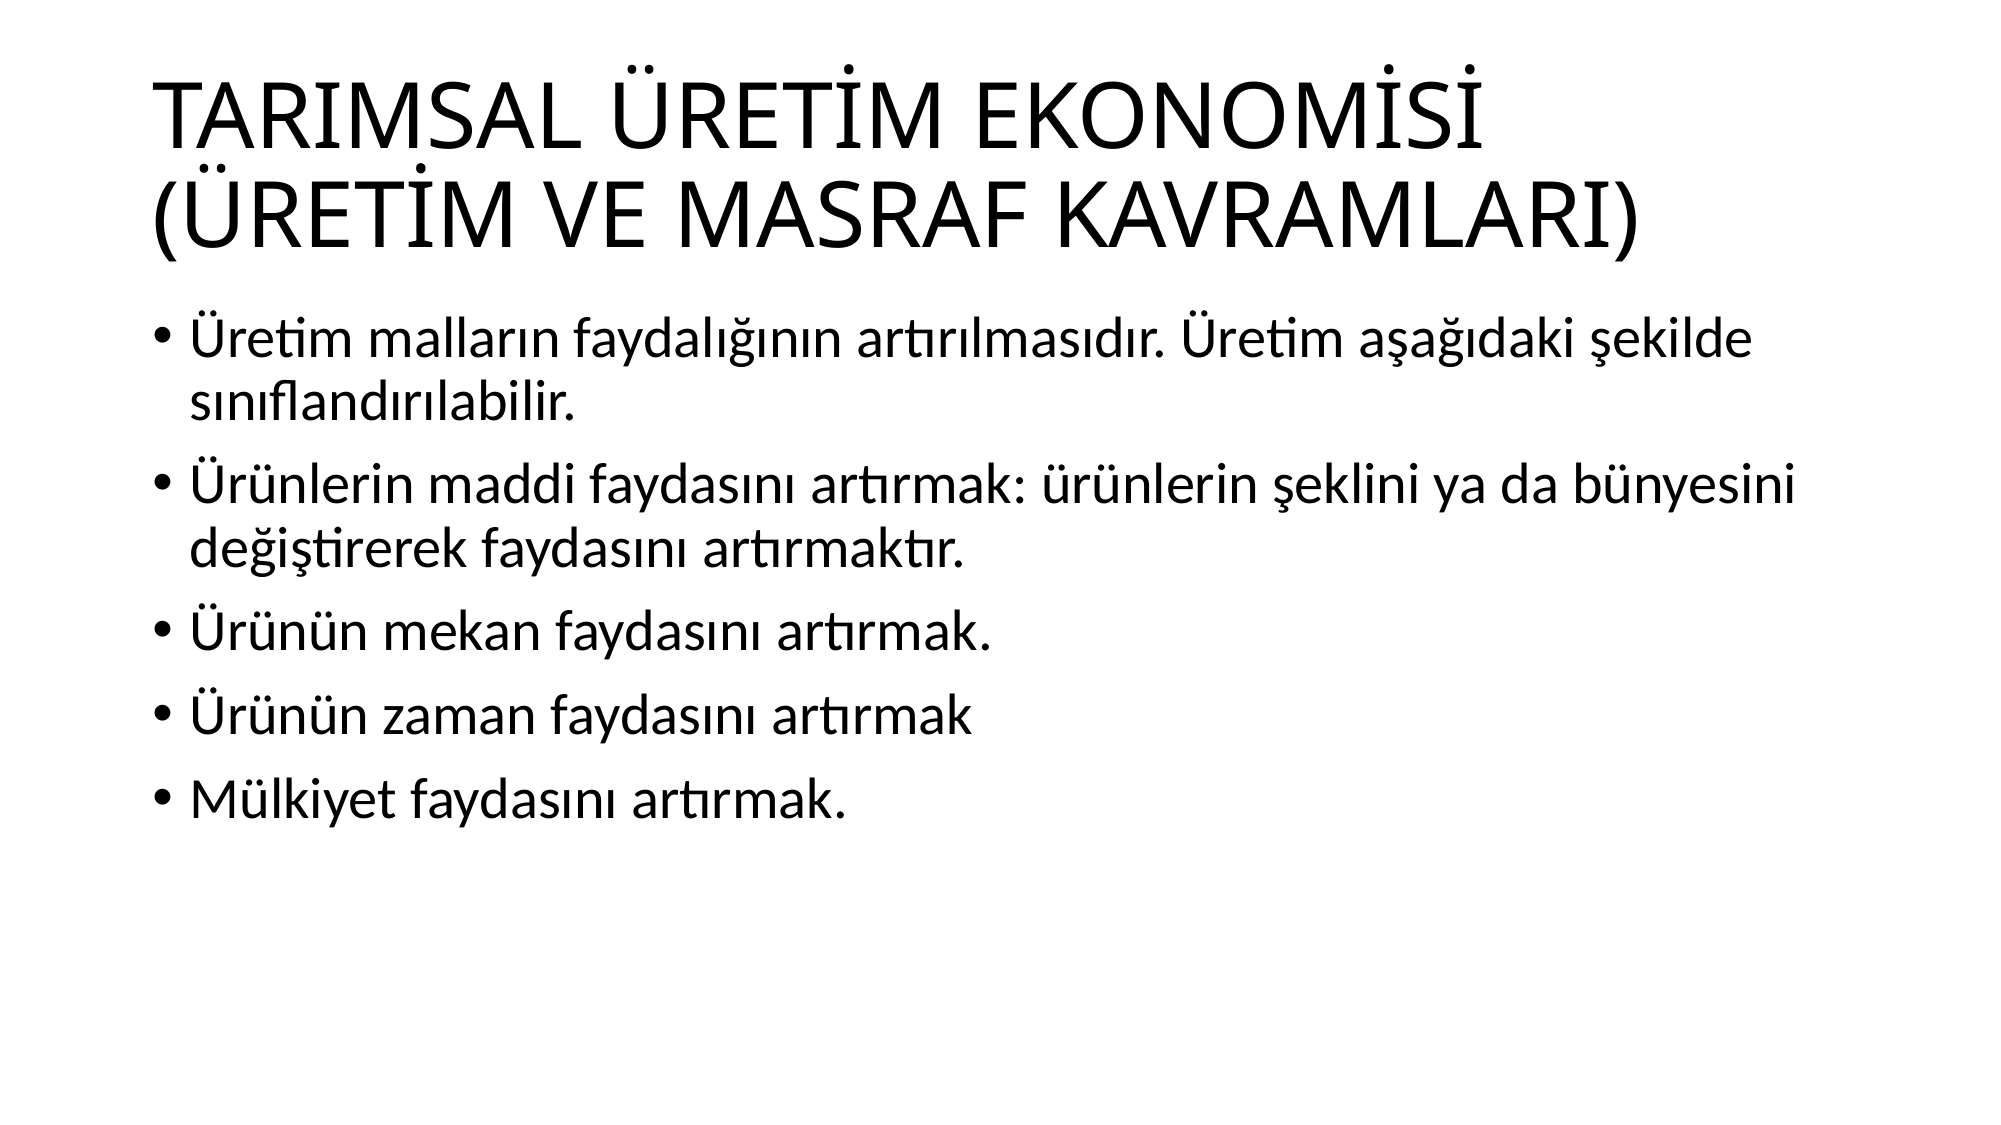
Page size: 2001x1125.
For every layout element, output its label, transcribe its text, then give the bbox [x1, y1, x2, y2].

list Üretim malların faydalığının artırılmasıdır. Üretim aşağıdaki şekilde sınıflandırılabilir. Ürünlerin maddi faydasını artırmak: ürünlerin şeklini ya da bünyesini değiştirerek faydasını artırmaktır. Ürünün mekan faydasını artırmak. Ürünün zaman faydasını artırmak Mülkiyet faydasını artırmak. [137, 299, 1863, 1014]
title TARIMSAL ÜRETİM EKONOMİSİ (ÜRETİM VE MASRAF KAVRAMLARI) [137, 59, 1863, 278]
